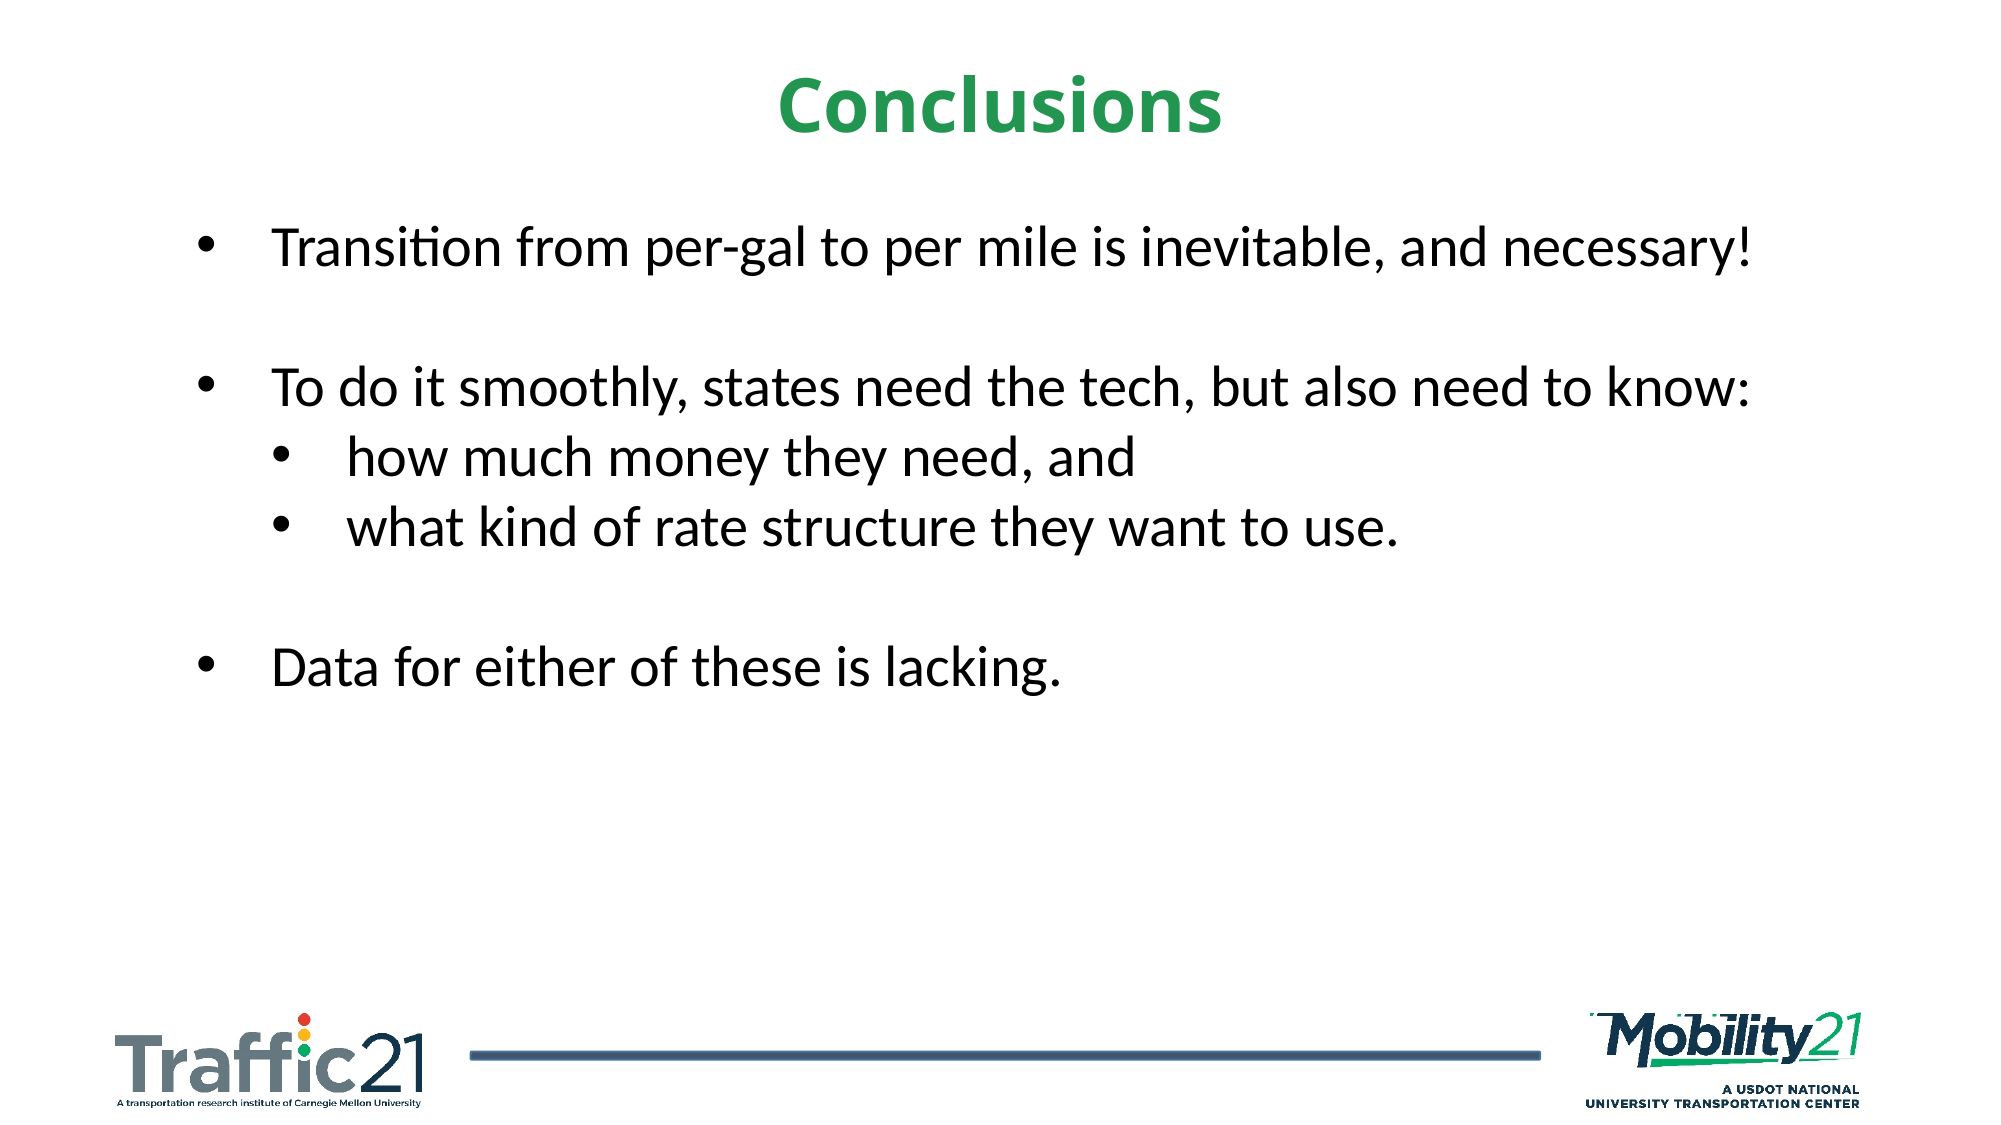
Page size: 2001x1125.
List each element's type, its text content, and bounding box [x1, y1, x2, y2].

text_box Transition from per-gal to per mile is inevitable, and necessary! To do it smoothly, states need the tech, but also need to know: how much money they need, and what kind of rate structure they want to use. Data for either of these is lacking. [181, 201, 2000, 1125]
text_box Conclusions [44, 60, 1956, 226]
picture [115, 1013, 181, 1108]
